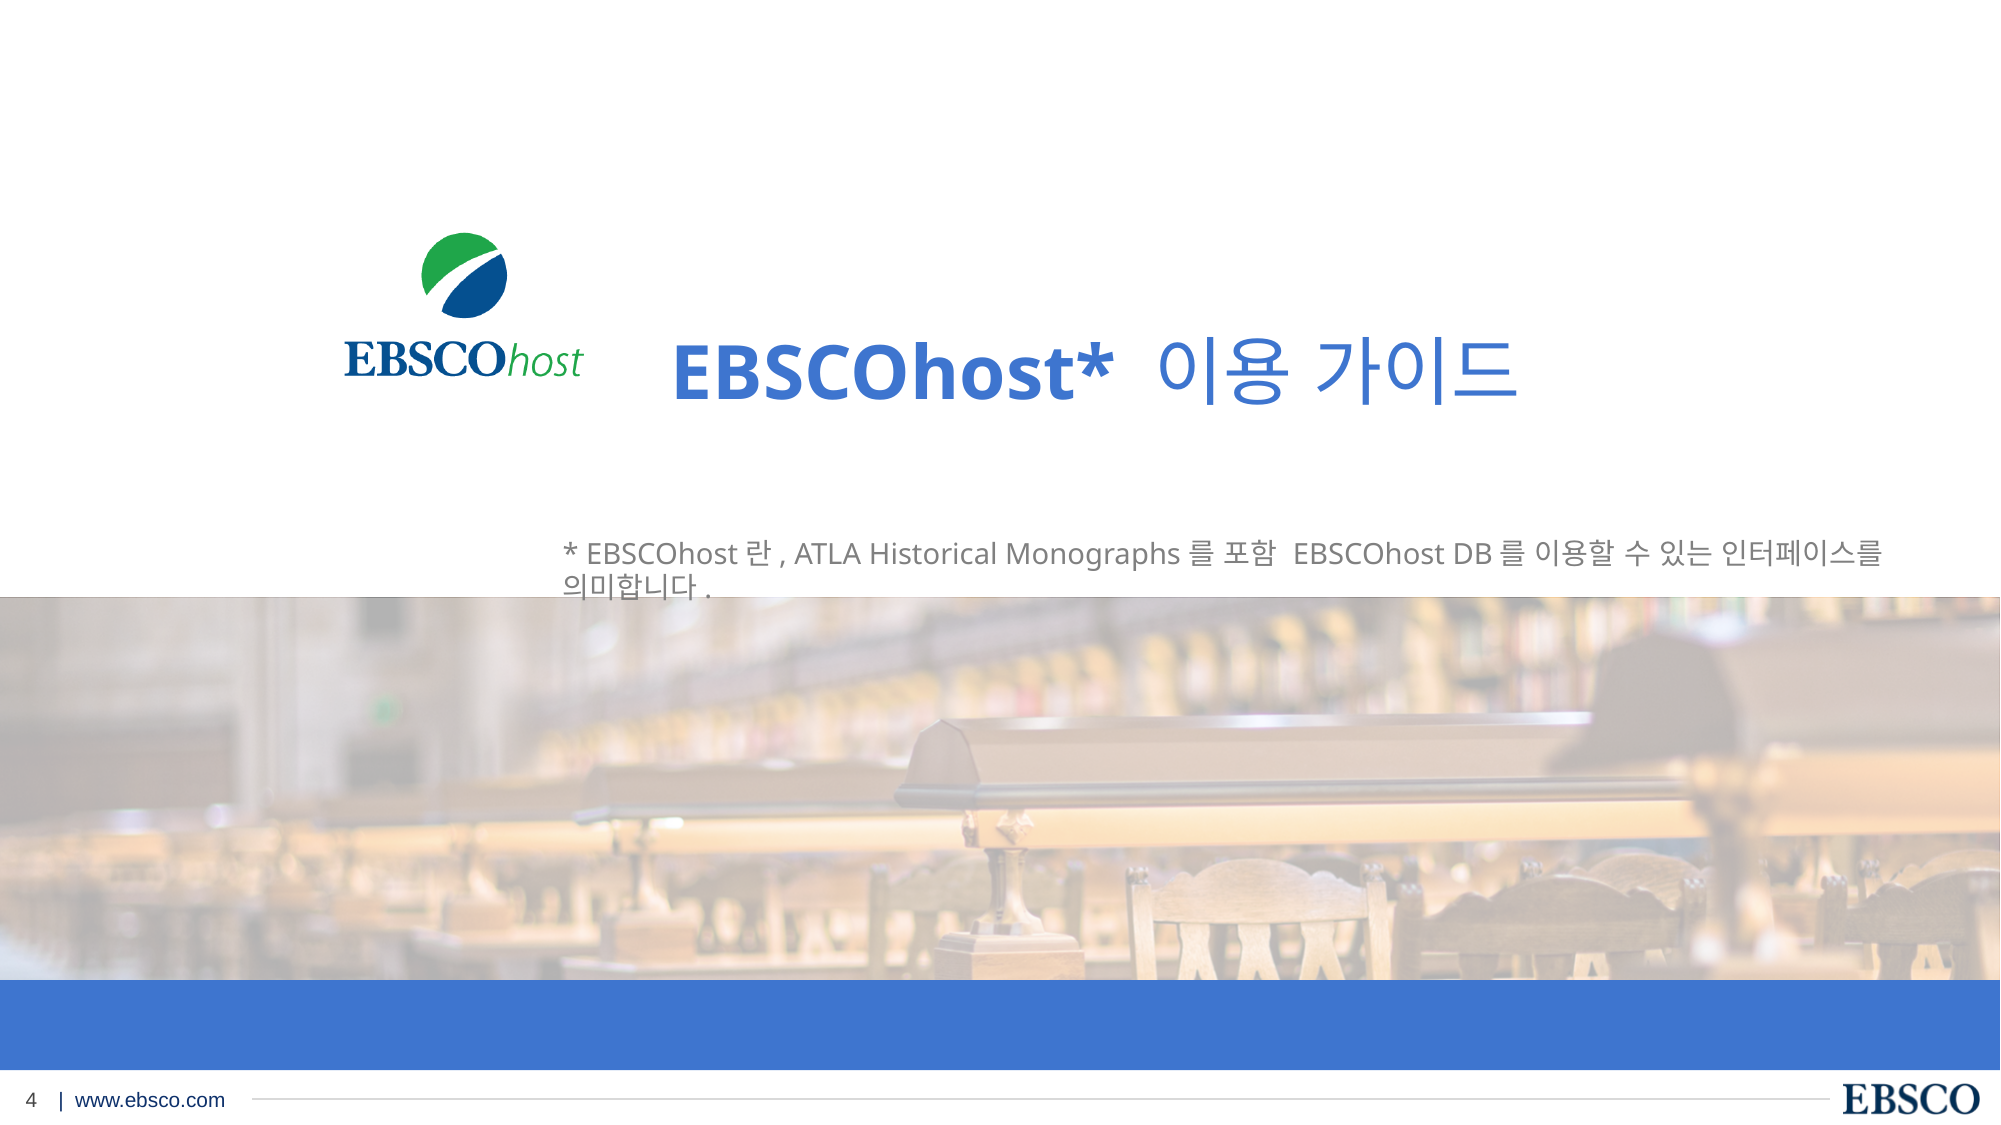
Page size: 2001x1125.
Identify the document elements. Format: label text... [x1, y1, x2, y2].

picture [0, 597, 2000, 1020]
title EBSCOhost* 이용 가이드 [233, 210, 1959, 467]
picture [1843, 1082, 1980, 1116]
text_box [0, 1020, 2000, 1071]
picture [267, 204, 658, 412]
text_box * EBSCOhost란, ATLA Historical Monographs를 포함 EBSCOhost DB를 이용할 수 있는 인터페이스를 의미합니다. [547, 527, 2000, 597]
